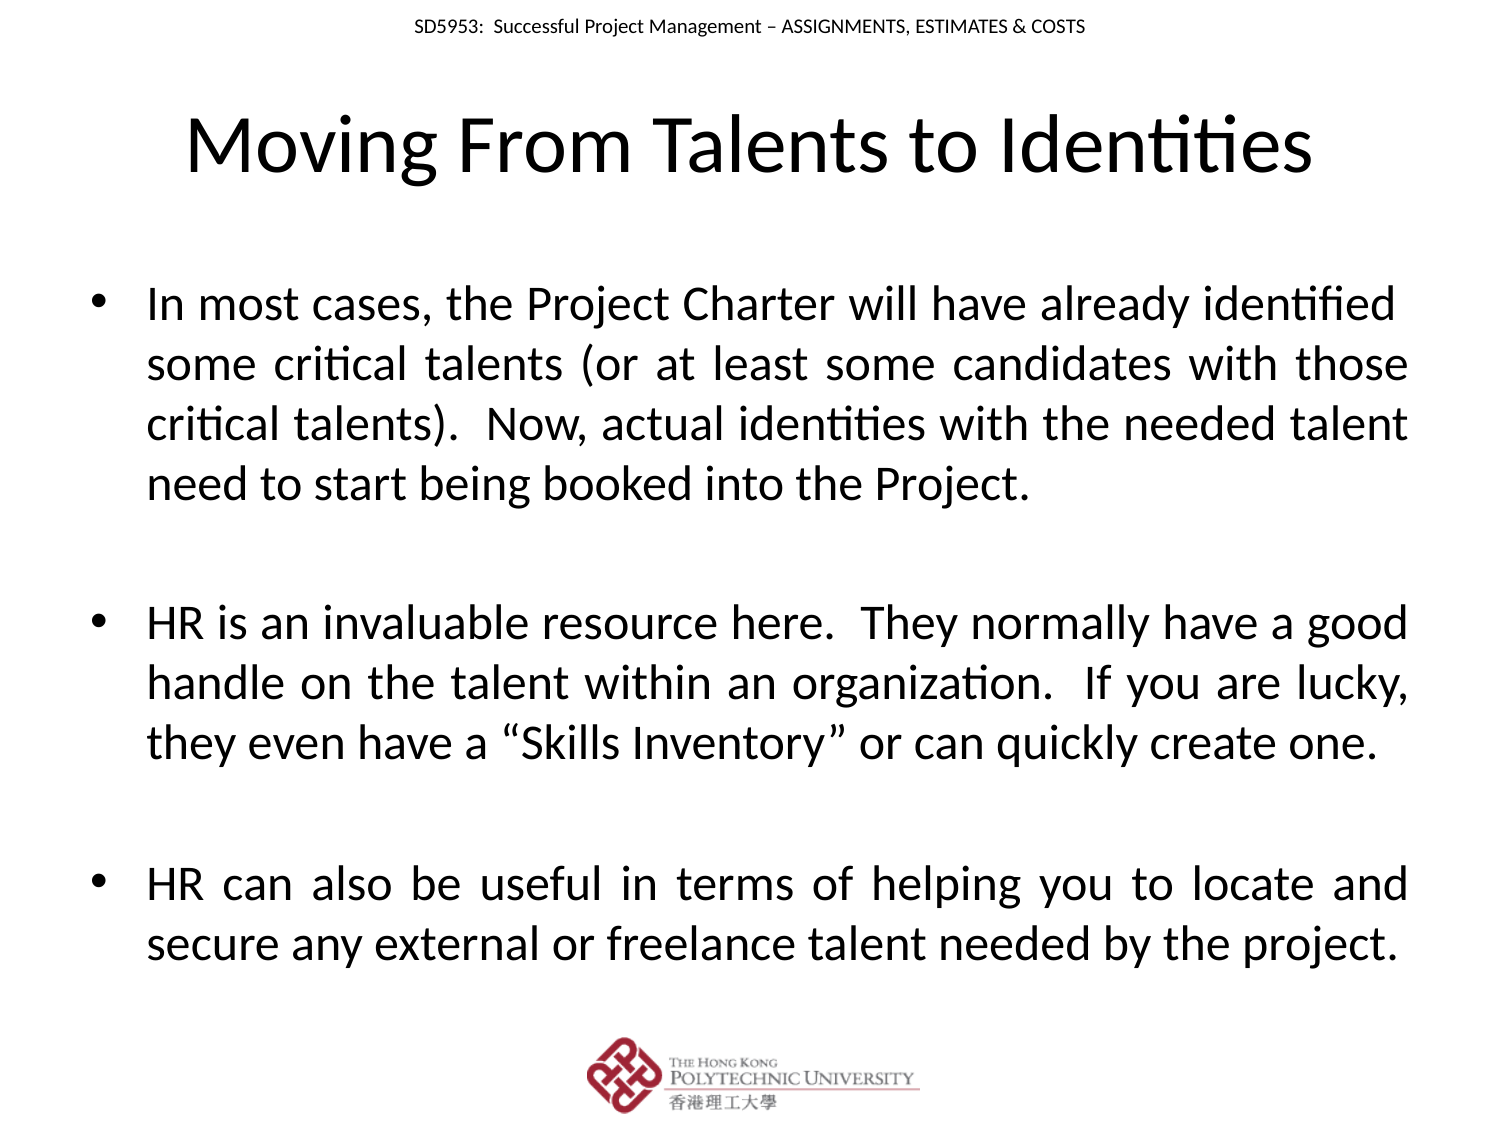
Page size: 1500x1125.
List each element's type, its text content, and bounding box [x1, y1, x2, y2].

title Moving From Talents to Identities [75, 45, 1425, 233]
list In most cases, the Project Charter will have already identified some critical talents (or at least some candidates with those critical talents). Now, actual identities with the needed talent need to start being booked into the Project. HR is an invaluable resource here. They normally have a good handle on the talent within an organization. If you are lucky, they even have a “Skills Inventory” or can quickly create one. HR can also be useful in terms of helping you to locate and secure any external or freelance talent needed by the project. [75, 262, 1425, 1005]
picture [587, 1037, 920, 1114]
